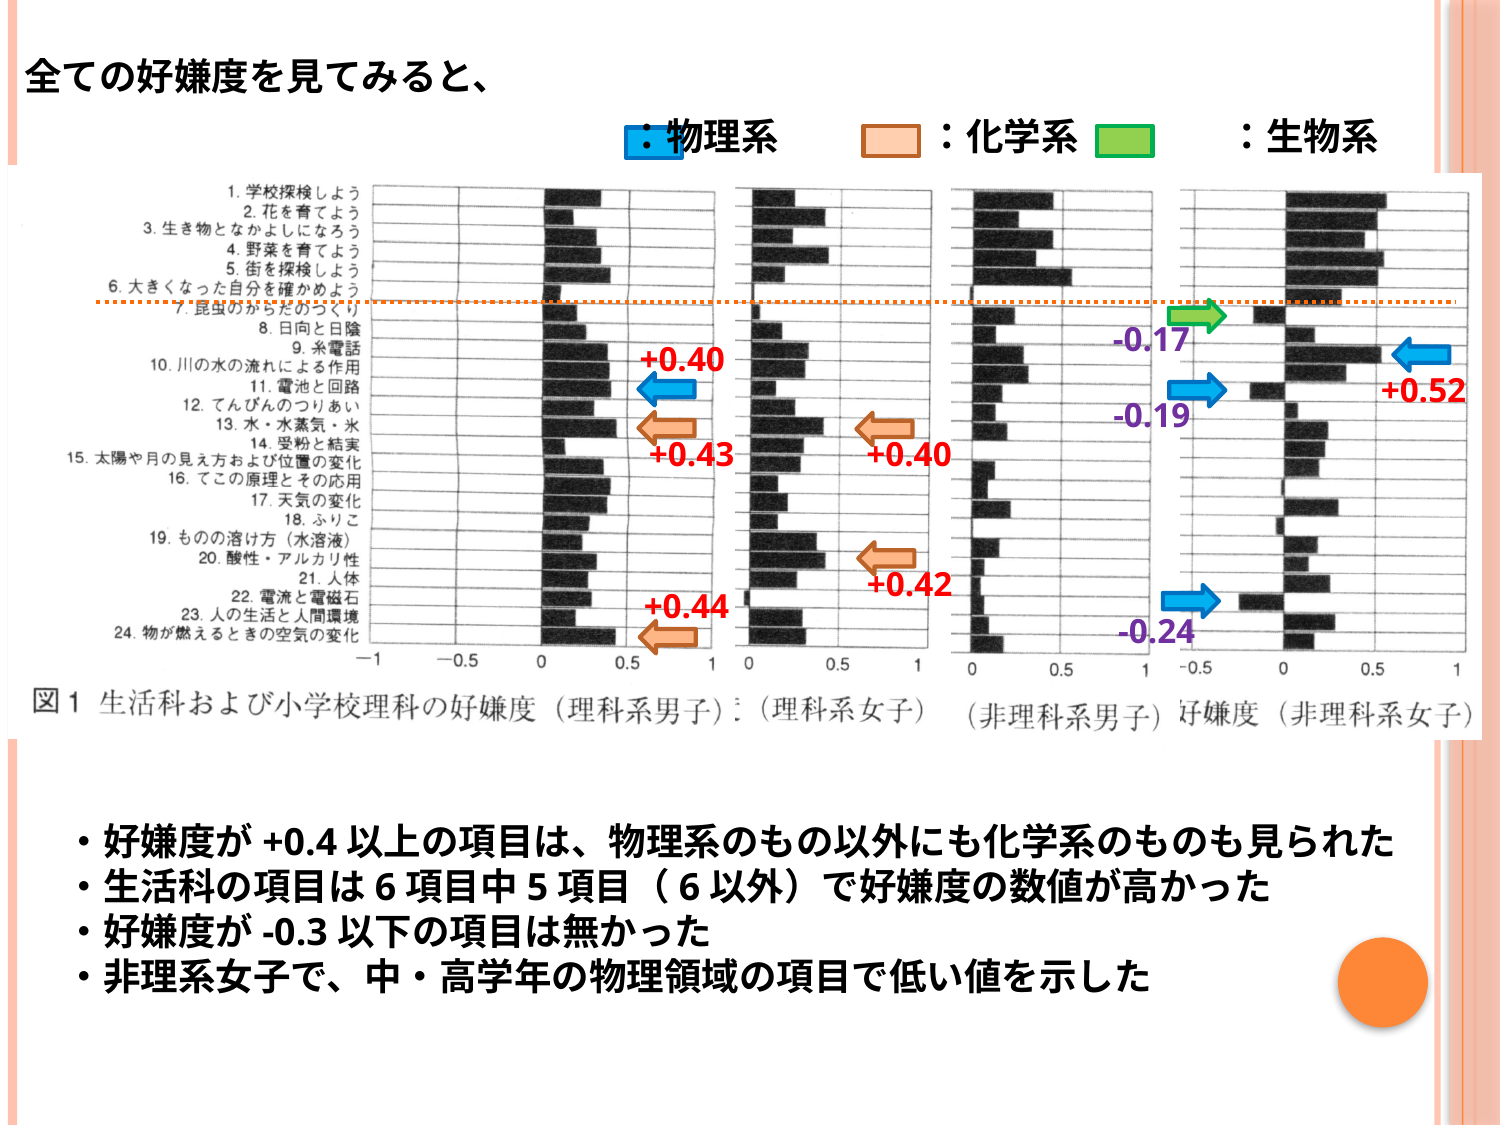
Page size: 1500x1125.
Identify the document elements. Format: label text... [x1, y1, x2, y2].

picture [734, 174, 944, 301]
text_box ：物理系 ：化学系 ：生物系 [576, 105, 1394, 166]
text_box 全ての好嫌度を見てみると、 [9, 45, 525, 105]
picture [8, 164, 732, 740]
picture [1179, 173, 1483, 741]
picture [950, 303, 1174, 753]
picture [950, 176, 1174, 301]
text_box ・好嫌度が+0.4以上の項目は、物理系のもの以外にも化学系のものも見られた ・生活科の項目は6項目中5項目（6以外）で好嫌度の数値が高かった ・好嫌度が-0.3以下の項目は無かった ・非理系女子で、中・高学年の物理領域の項目で低い値を示した [51, 810, 1412, 1006]
picture [734, 303, 944, 735]
